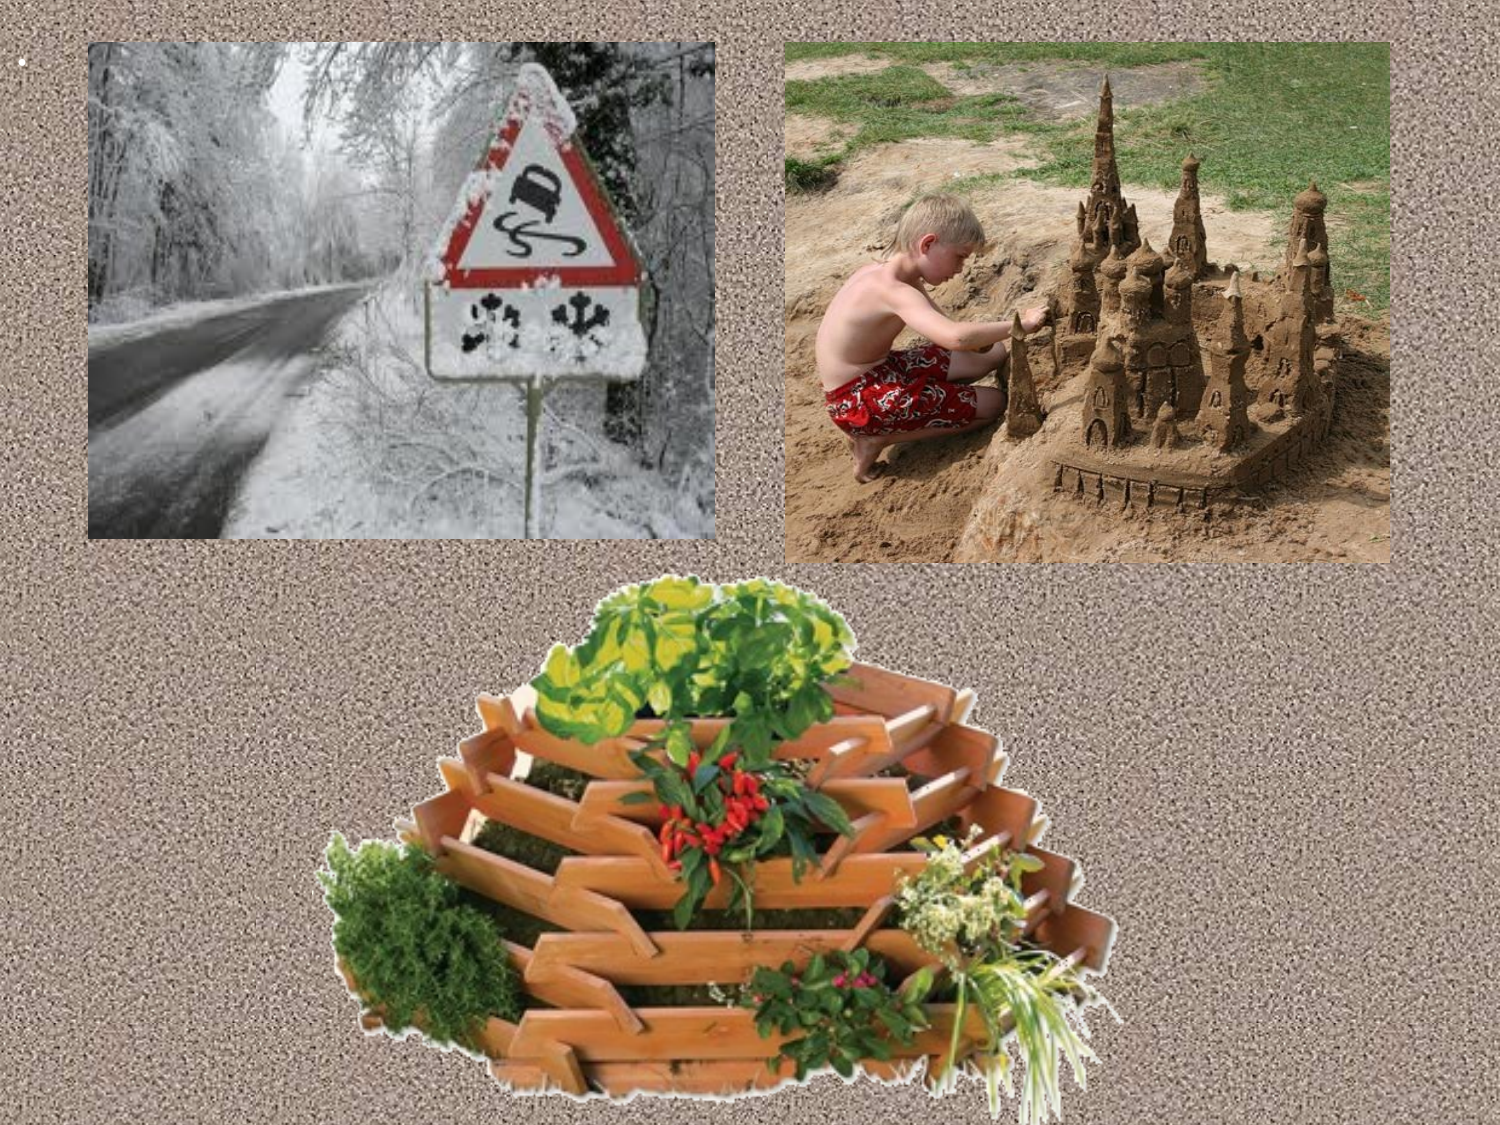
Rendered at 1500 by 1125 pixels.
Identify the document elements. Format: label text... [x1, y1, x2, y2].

text_box . [0, 0, 1500, 85]
picture [0, 42, 1500, 1125]
